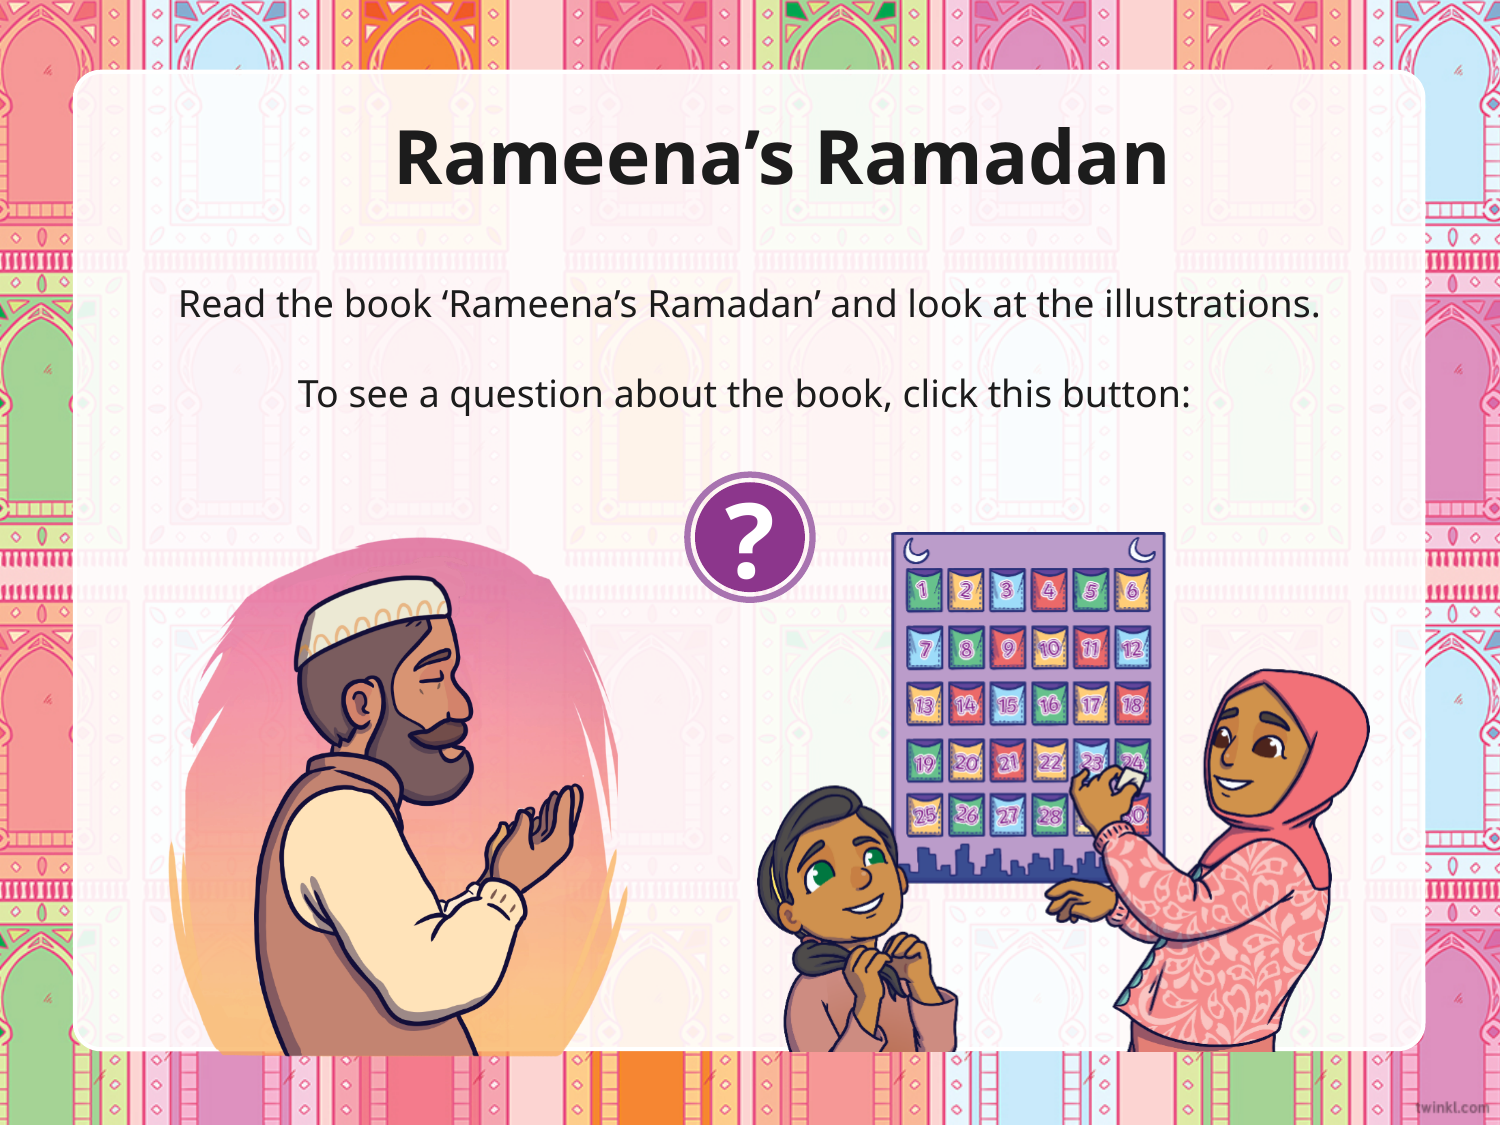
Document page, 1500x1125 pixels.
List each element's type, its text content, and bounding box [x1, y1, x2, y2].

text_box Read the book ‘Rameena’s Ramadan’ and look at the illustrations. To see a question about the book, click this button: [123, 272, 1376, 423]
picture [0, 0, 1500, 1125]
text_box Rameena’s Ramadan [378, 102, 1186, 207]
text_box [687, 474, 813, 600]
